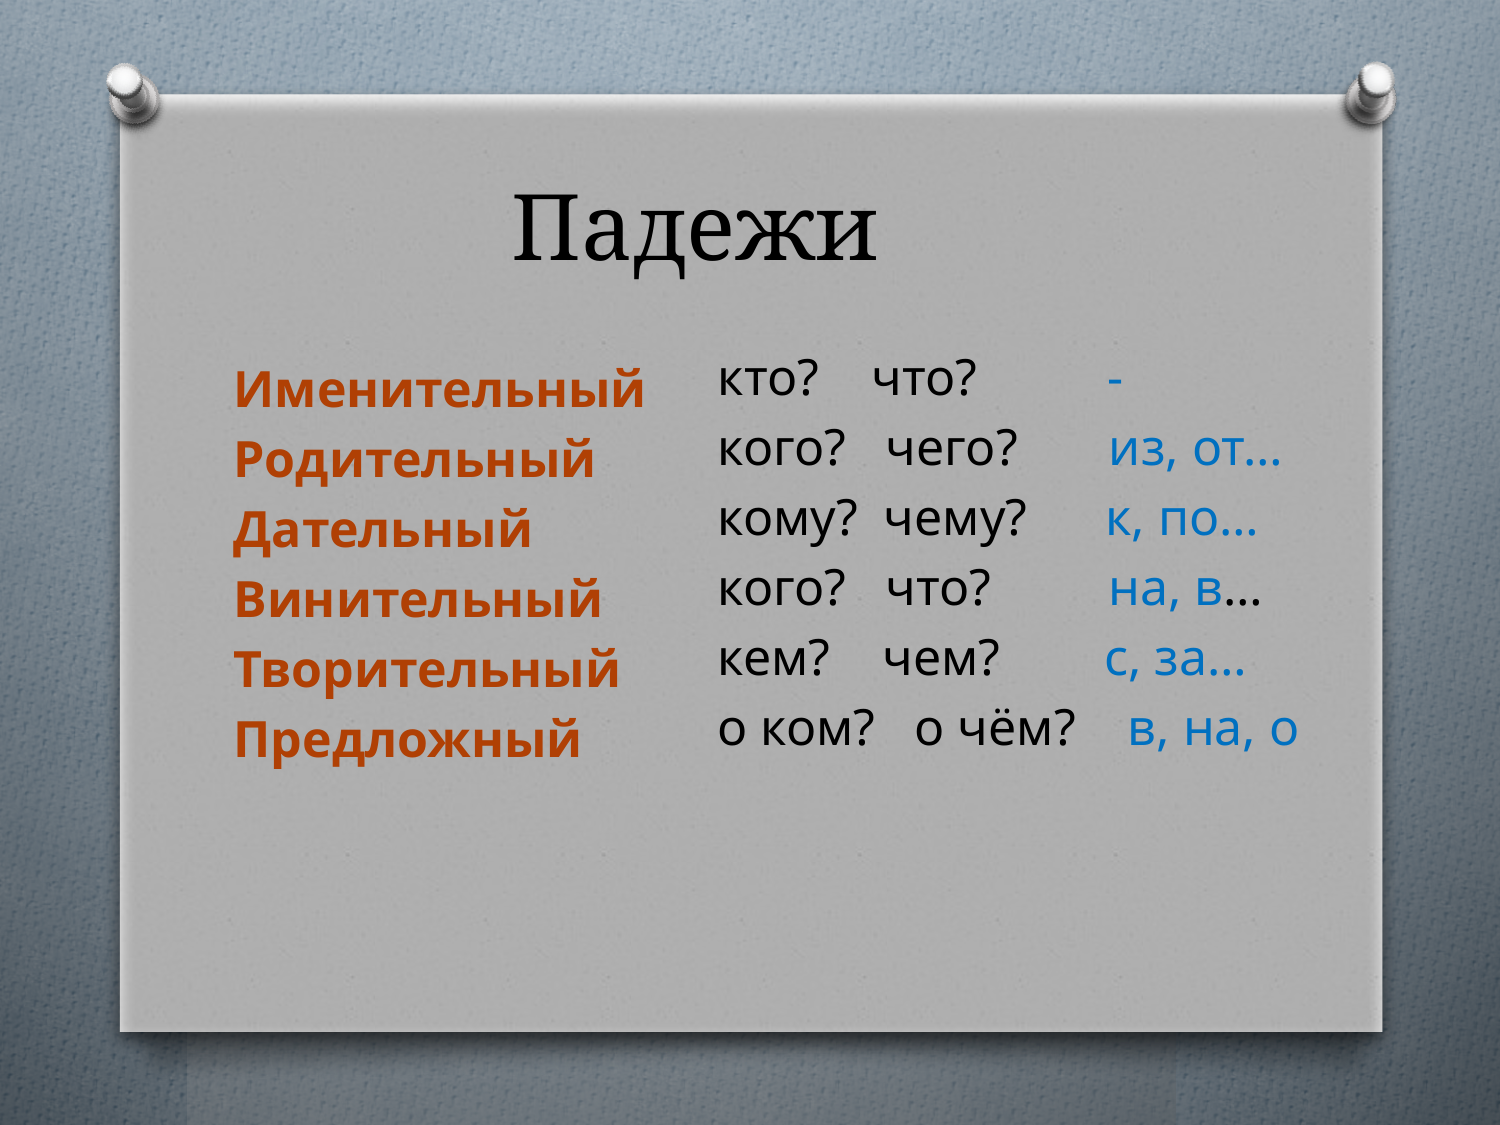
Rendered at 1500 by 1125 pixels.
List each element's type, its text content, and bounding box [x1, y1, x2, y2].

title Падежи [123, 125, 1267, 323]
list Именительный Родительный Дательный Винительный Творительный Предложный [218, 349, 744, 939]
list кто? что? - кого? чего? из, от… кому? чему? к, по… кого? что? на, в… кем? чем? с, за… о ком? о чём? в, на, о [702, 338, 1317, 930]
picture [75, 29, 198, 137]
picture [1317, 35, 1439, 156]
